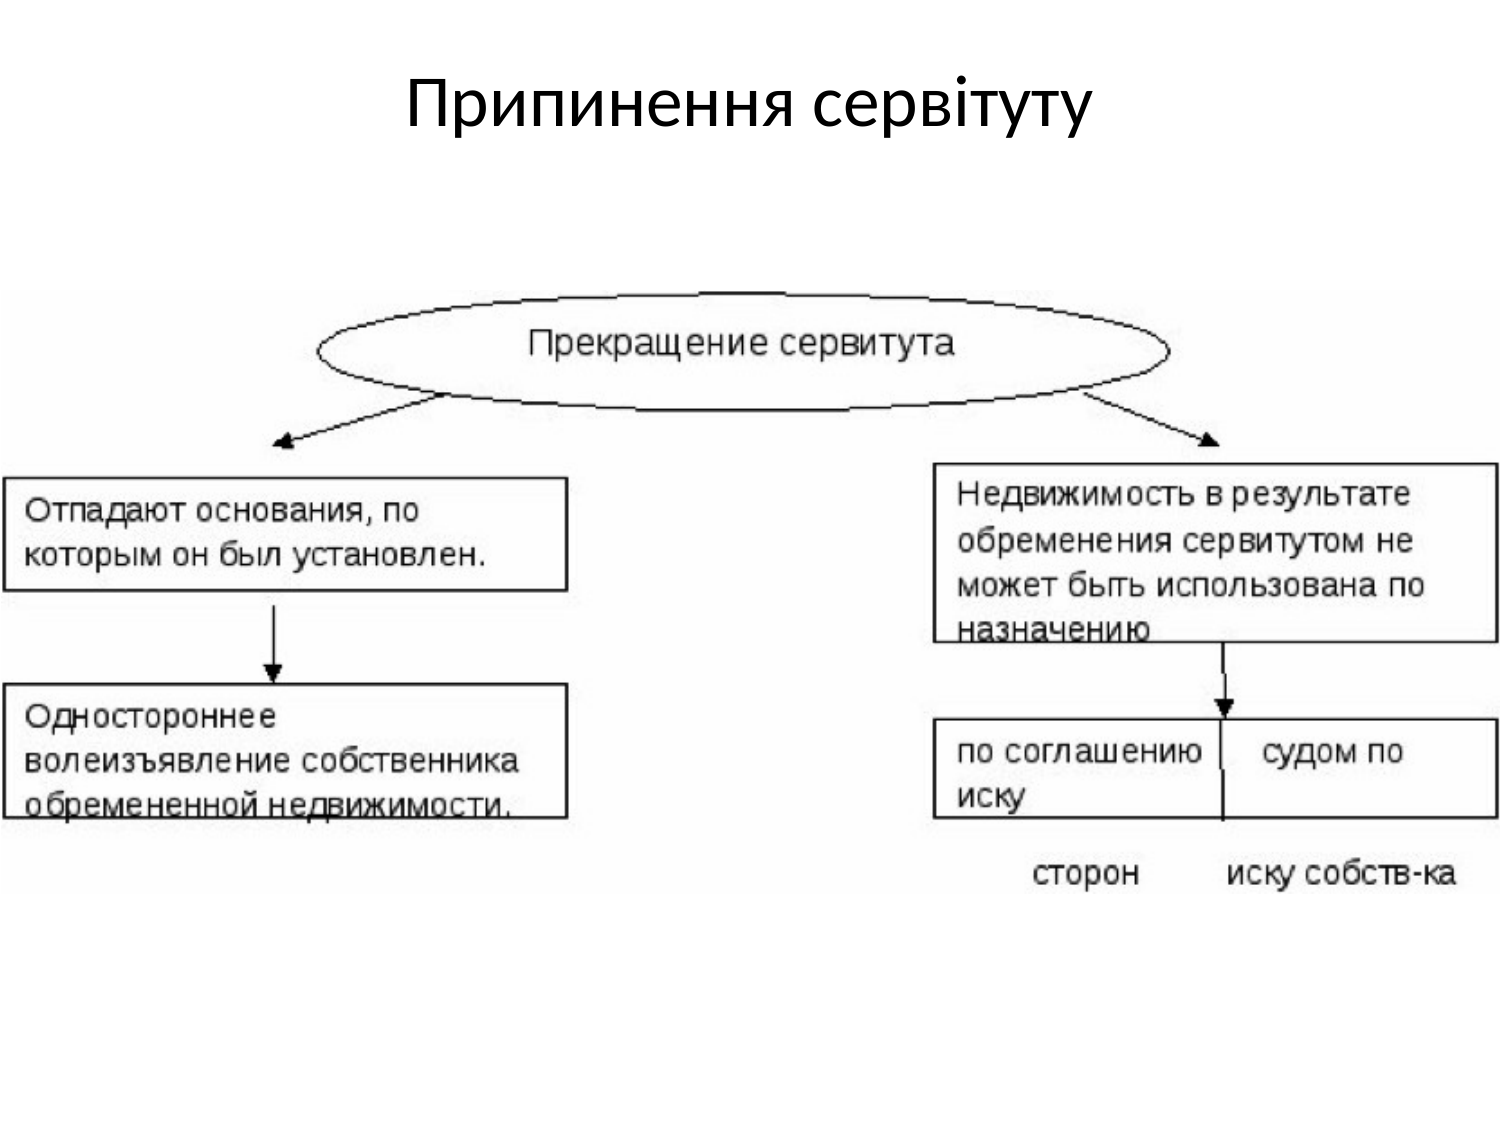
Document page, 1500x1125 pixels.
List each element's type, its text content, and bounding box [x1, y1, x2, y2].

title Припинення сервітуту [75, 45, 1425, 149]
picture [1, 290, 1500, 894]
